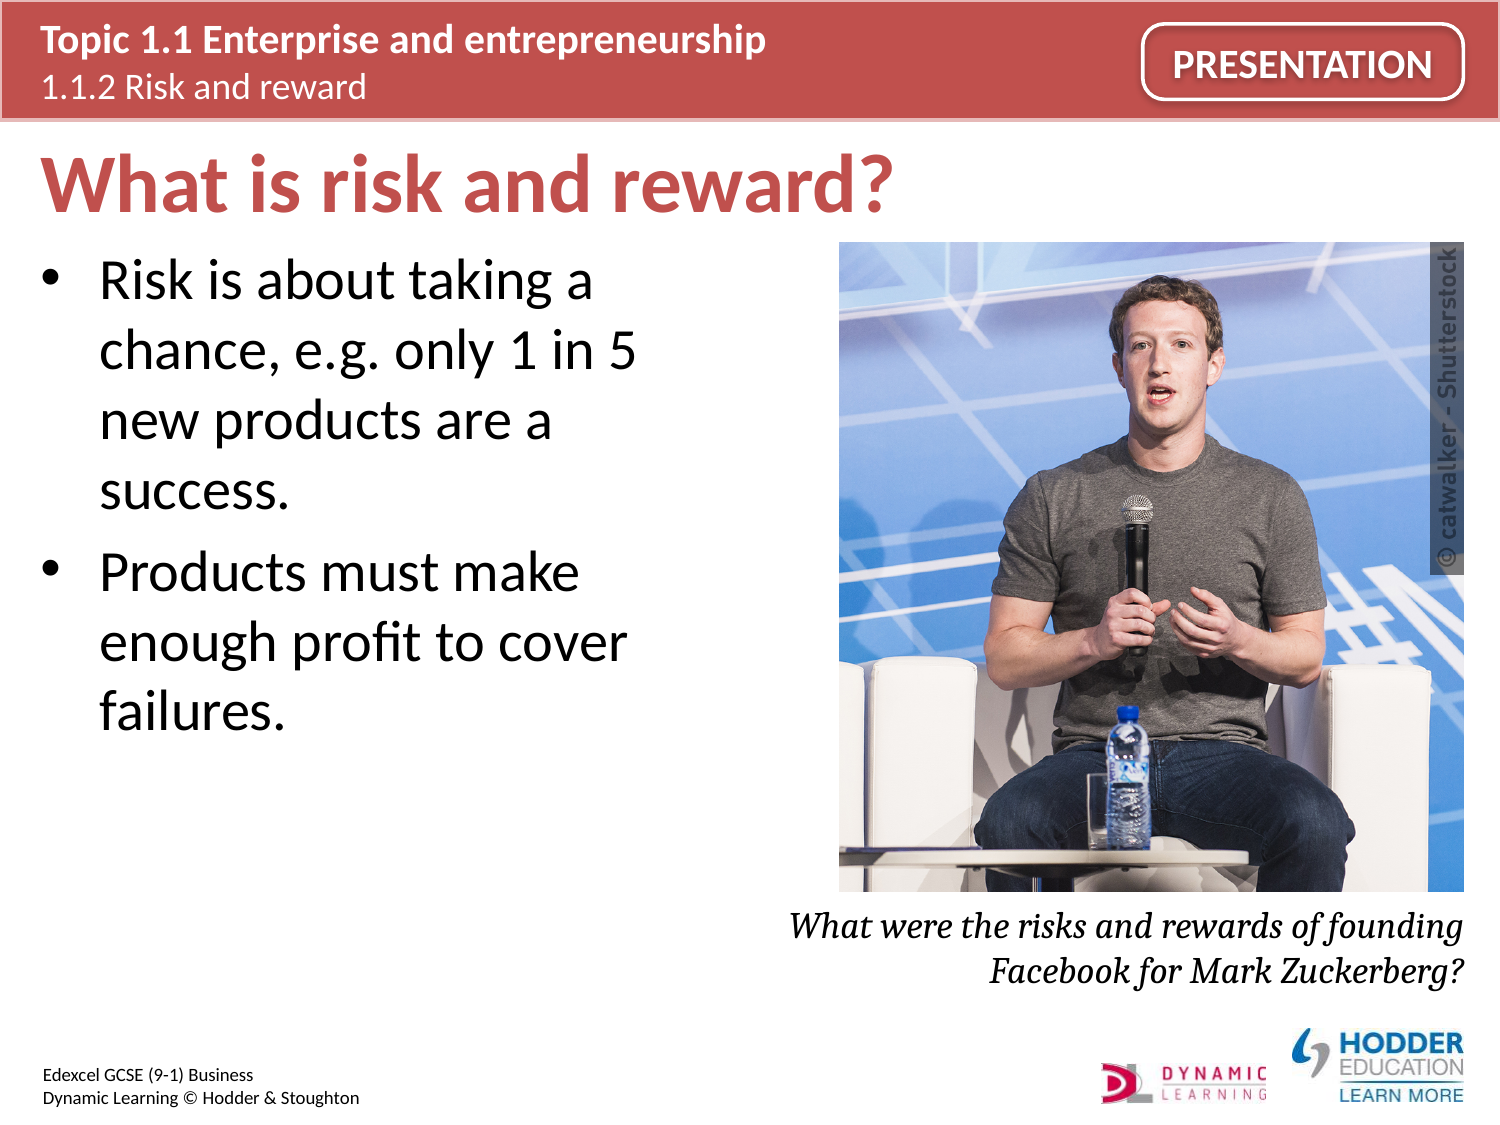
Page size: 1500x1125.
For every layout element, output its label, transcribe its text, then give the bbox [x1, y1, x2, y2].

text_box What were the risks and rewards of founding Facebook for Mark Zuckerberg? [763, 893, 1479, 999]
list Risk is about taking a chance, e.g. only 1 in 5 new products are a success. Products must make enough profit to cover failures. [25, 233, 691, 1005]
title What is risk and reward? [25, 121, 1464, 234]
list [838, 241, 1464, 893]
picture [1101, 1063, 1266, 1104]
picture [1292, 1028, 1464, 1102]
